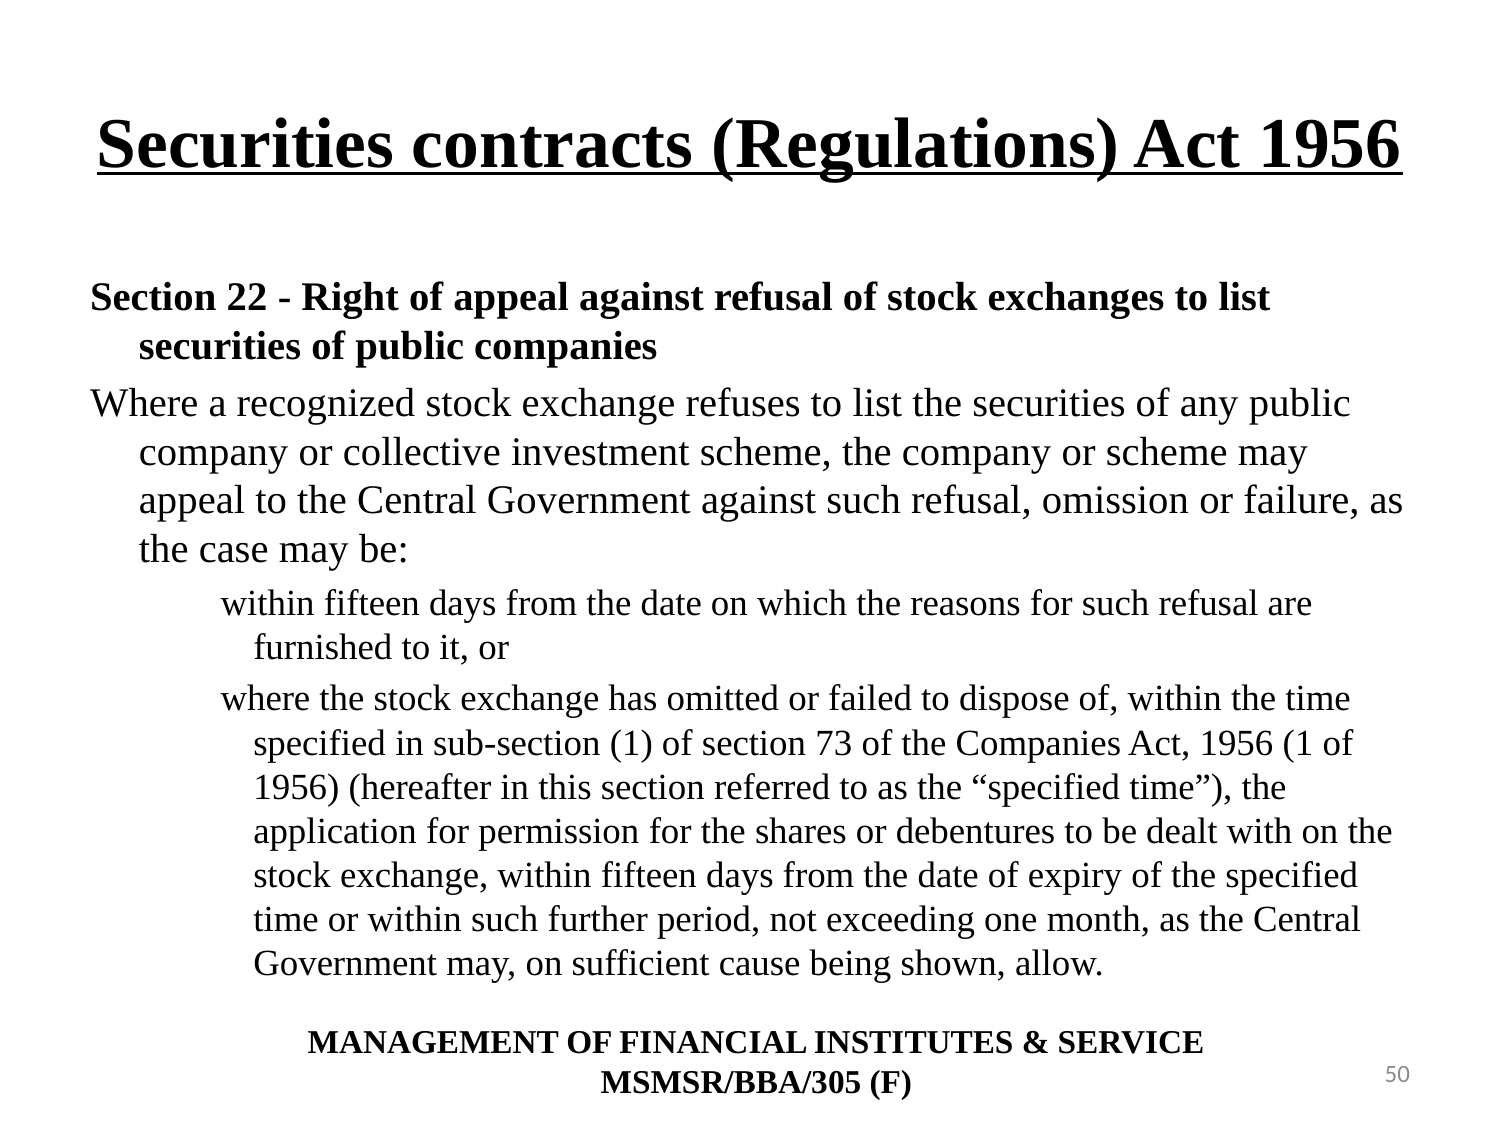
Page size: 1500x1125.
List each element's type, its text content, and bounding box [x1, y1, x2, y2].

text_box MANAGEMENT OF FINANCIAL INSTITUTES & SERVICE MSMSR/BBA/305 (F) [125, 1012, 1388, 1107]
slide_number 50 [1074, 1042, 1425, 1103]
list Section 22 - Right of appeal against refusal of stock exchanges to list securities of public companies Where a recognized stock exchange refuses to list the securities of any public company or collective investment scheme, the company or scheme may appeal to the Central Government against such refusal, omission or failure, as the case may be: within fifteen days from the date on which the reasons for such refusal are furnished to it, or where the stock exchange has omitted or failed to dispose of, within the time specified in sub-section (1) of section 73 of the Companies Act, 1956 (1 of 1956) (hereafter in this section referred to as the “specified time”), the application for permission for the shares or debentures to be dealt with on the stock exchange, within fifteen days from the date of expiry of the specified time or within such further period, not exceeding one month, as the Central Government may, on sufficient cause being shown, allow. [75, 262, 1425, 1005]
title Securities contracts (Regulations) Act 1956 [75, 45, 1425, 233]
